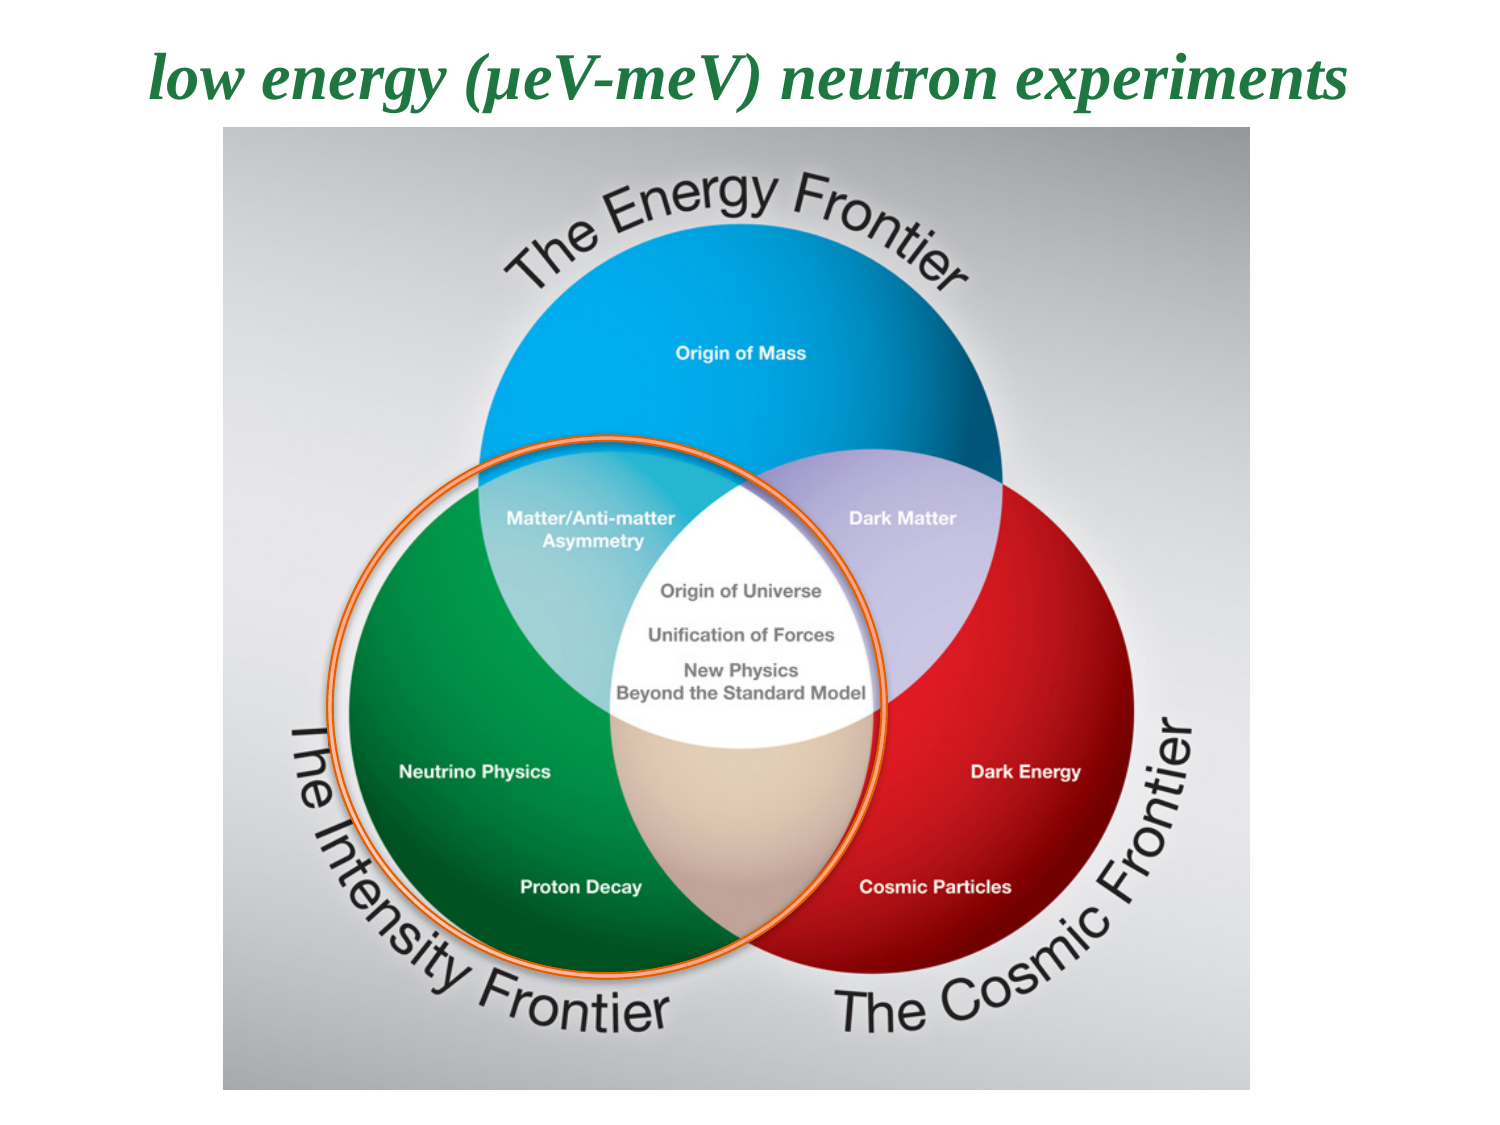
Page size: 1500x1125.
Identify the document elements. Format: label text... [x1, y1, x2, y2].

text_box low energy (μeV-meV) neutron experiments [41, 37, 1459, 121]
picture [222, 127, 1253, 1090]
